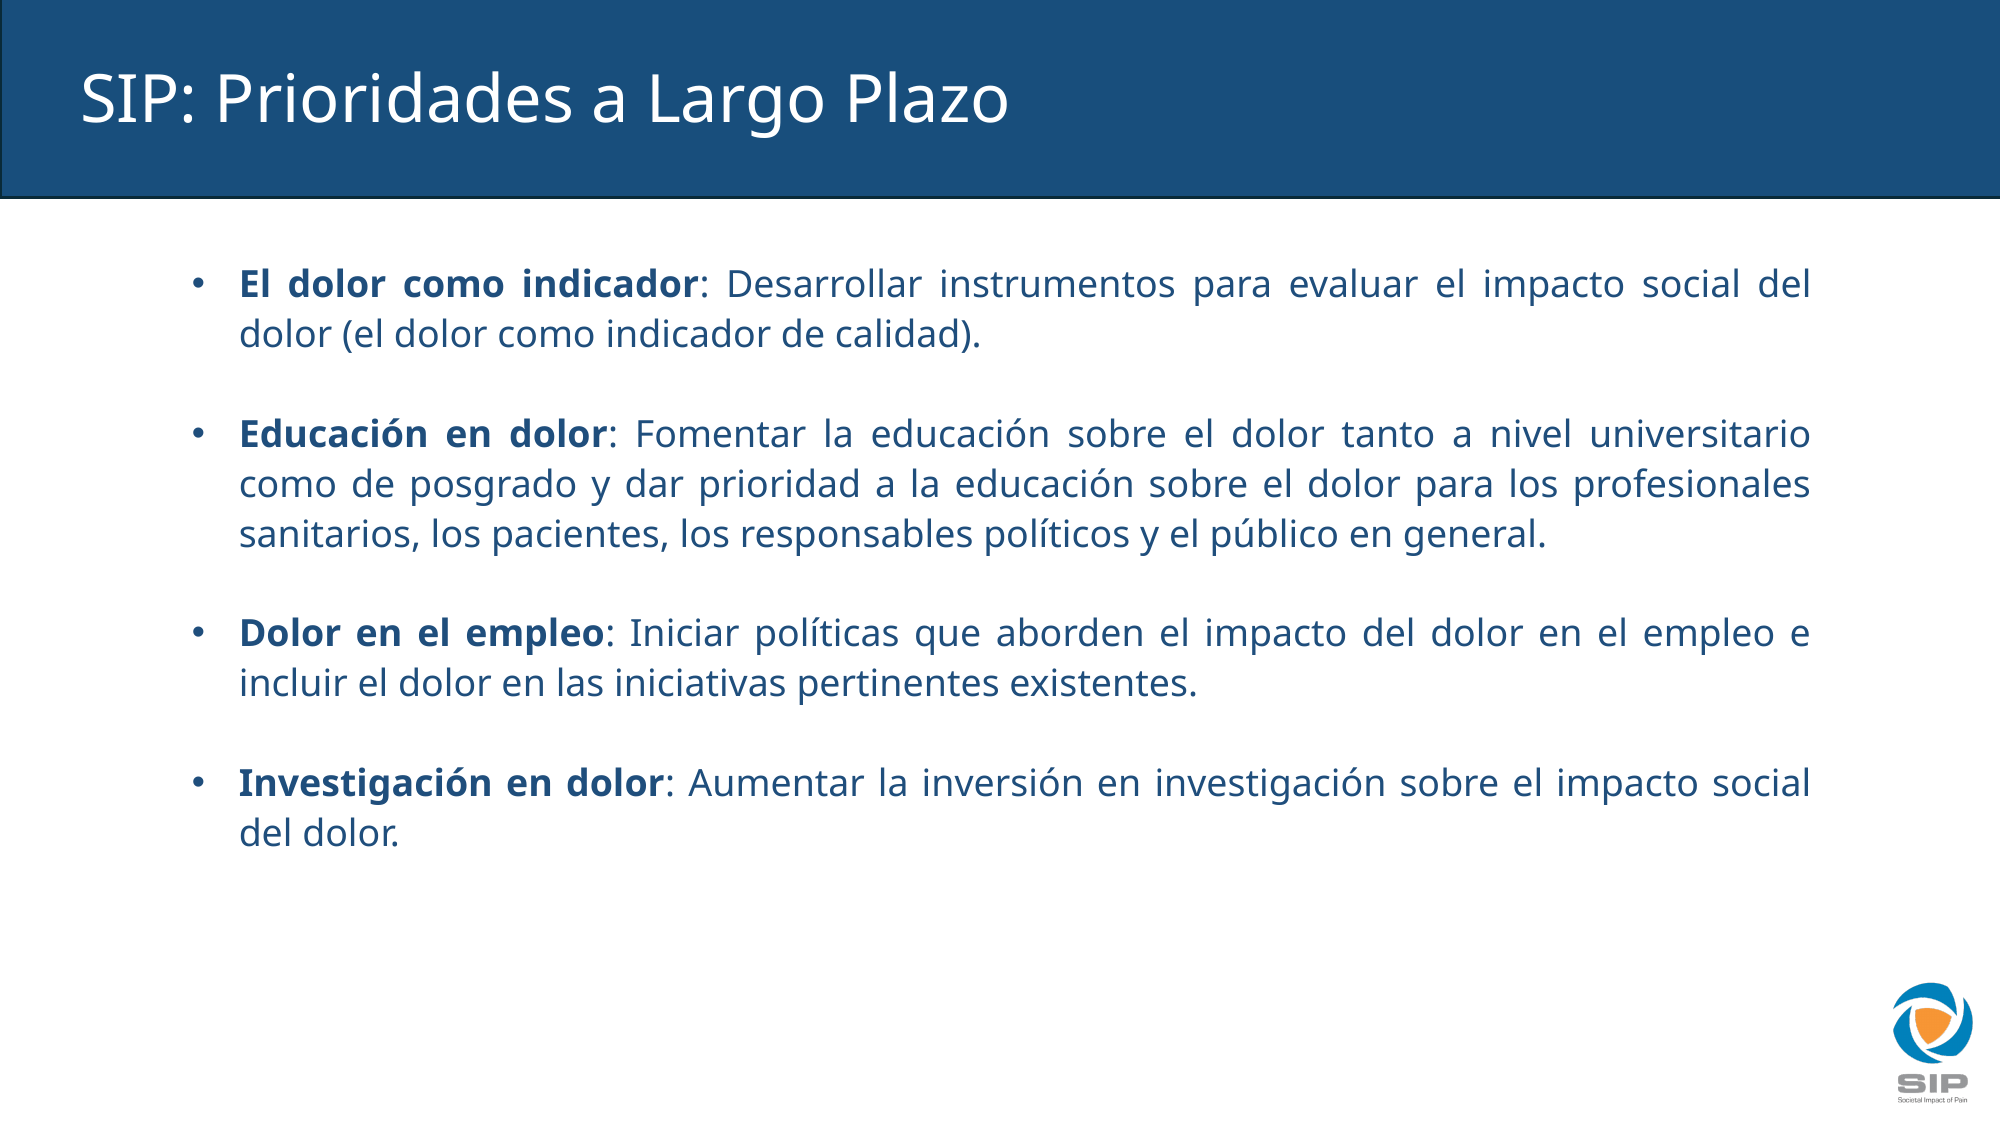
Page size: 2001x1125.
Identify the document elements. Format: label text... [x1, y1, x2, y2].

text_box [0, 0, 2000, 199]
text_box SIP: Prioridades a Largo Plazo [64, 47, 1166, 143]
picture [1885, 976, 1980, 1109]
text_box El dolor como indicador: Desarrollar instrumentos para evaluar el impacto social del dolor (el dolor como indicador de calidad). Educación en dolor: Fomentar la educación sobre el dolor tanto a nivel universitario como de posgrado y dar prioridad a la educación sobre el dolor para los profesionales sanitarios, los pacientes, los responsables políticos y el público en general. Dolor en el empleo: Iniciar políticas que aborden el impacto del dolor en el empleo e incluir el dolor en las iniciativas pertinentes existentes. Investigación en dolor: Aumentar la inversión en investigación sobre el impacto social del dolor. [177, 248, 1828, 911]
